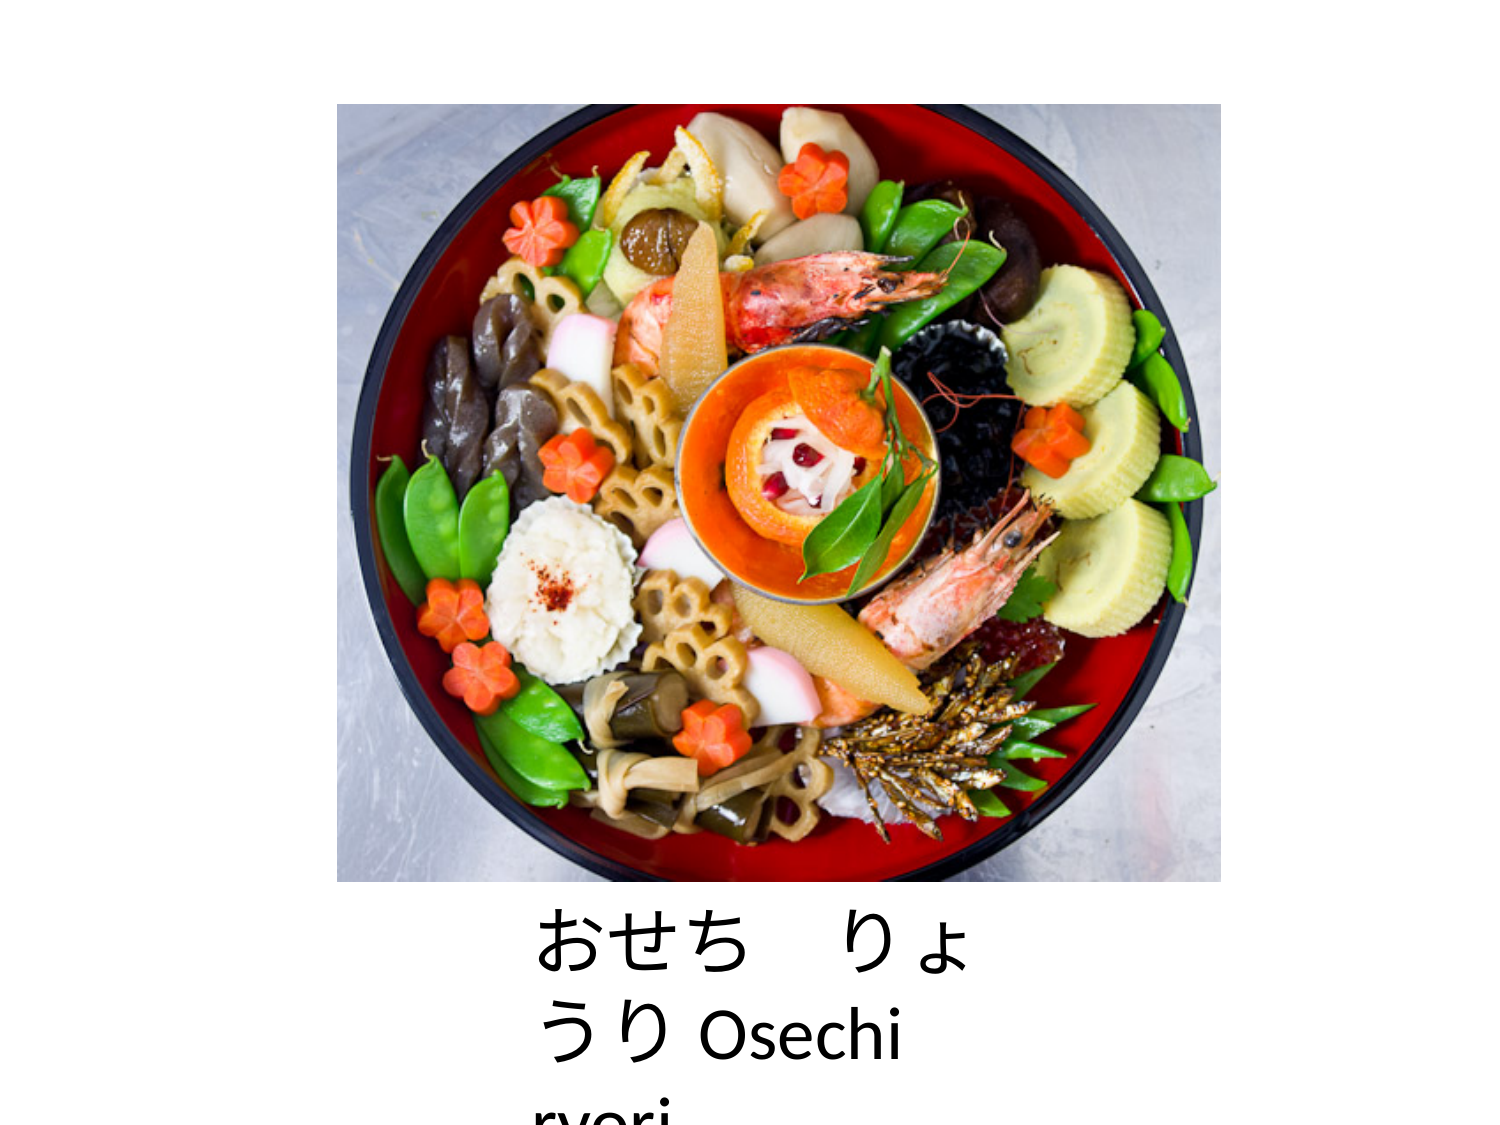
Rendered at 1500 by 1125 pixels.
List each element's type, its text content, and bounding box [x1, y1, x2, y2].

text_box おせち りょうりOsechi ryori [516, 890, 1042, 1125]
picture [337, 103, 1221, 882]
